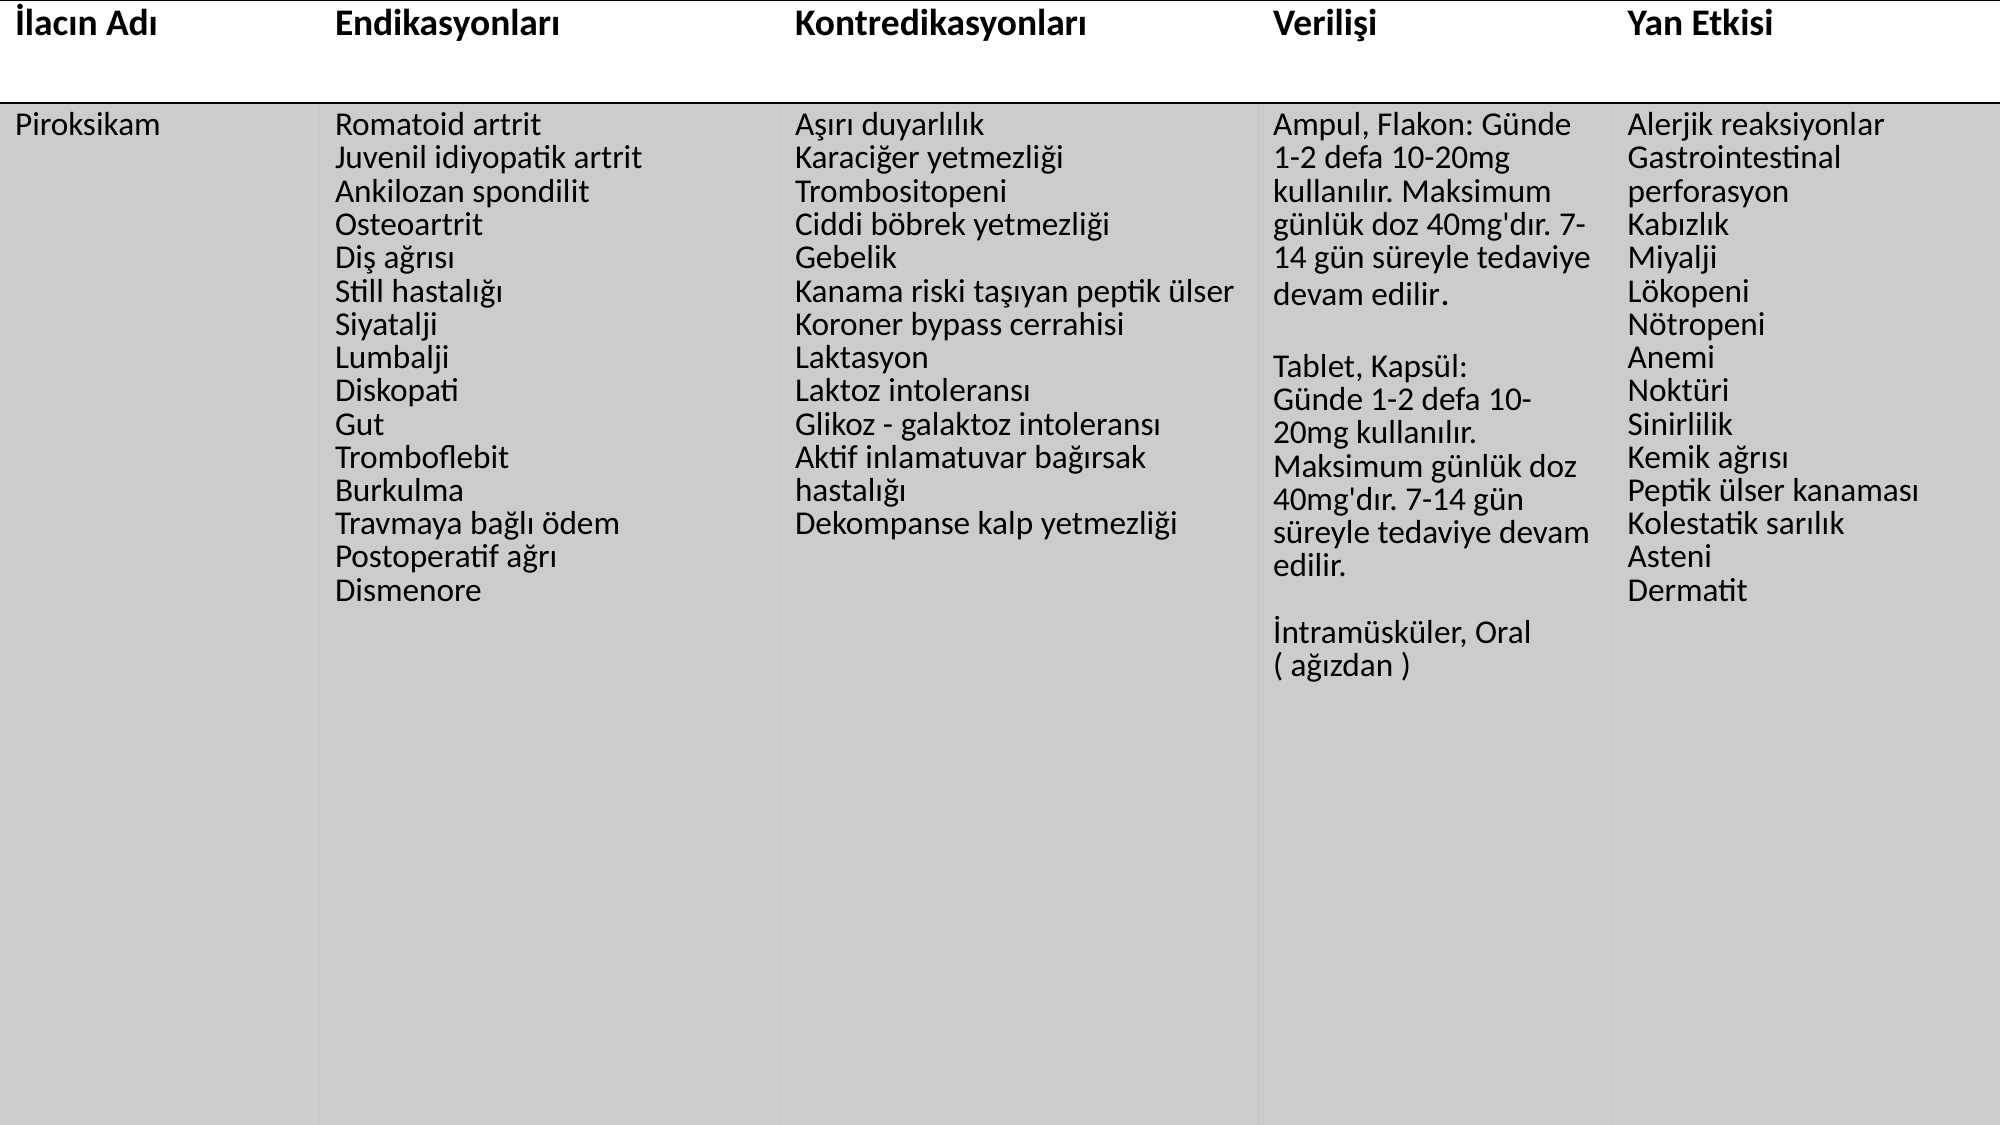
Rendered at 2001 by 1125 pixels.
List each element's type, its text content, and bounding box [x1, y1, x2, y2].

table_header Endikasyonları [320, 1, 780, 102]
table_header Yan Etkisi [1613, 1, 2000, 102]
table_header Kontredikasyonları [780, 1, 1258, 102]
table_cell Aşırı duyarlılık Karaciğer yetmezliği Trombositopeni Ciddi böbrek yetmezliği Gebelik Kanama riski taşıyan peptik ülser Koroner bypass cerrahisi Laktasyon Laktoz intoleransı Glikoz - galaktoz intoleransı Aktif inlamatuvar bağırsak hastalığı Dekompanse kalp yetmezliği [780, 104, 1258, 1125]
table_cell Romatoid artrit Juvenil idiyopatik artrit Ankilozan spondilit Osteoartrit Diş ağrısı Still hastalığı Siyatalji Lumbalji Diskopati Gut Tromboflebit Burkulma Travmaya bağlı ödem Postoperatif ağrı Dismenore [320, 104, 780, 1125]
table_header Verilişi [1258, 1, 1613, 102]
table_cell Piroksikam [0, 104, 320, 1125]
table_cell Alerjik reaksiyonlar Gastrointestinal perforasyon Kabızlık Miyalji Lökopeni Nötropeni Anemi Noktüri Sinirlilik Kemik ağrısı Peptik ülser kanaması Kolestatik sarılık Asteni Dermatit [1613, 104, 2000, 1125]
table_header İlacın Adı [0, 1, 320, 102]
table_cell Ampul, Flakon: Günde 1-2 defa 10-20mg kullanılır. Maksimum günlük doz 40mg'dır. 7-14 gün süreyle tedaviye devam edilir. Tablet, Kapsül: Günde 1-2 defa 10-20mg kullanılır. Maksimum günlük doz 40mg'dır. 7-14 gün süreyle tedaviye devam edilir. İntramüsküler, Oral ( ağızdan ) [1258, 104, 1613, 1125]
